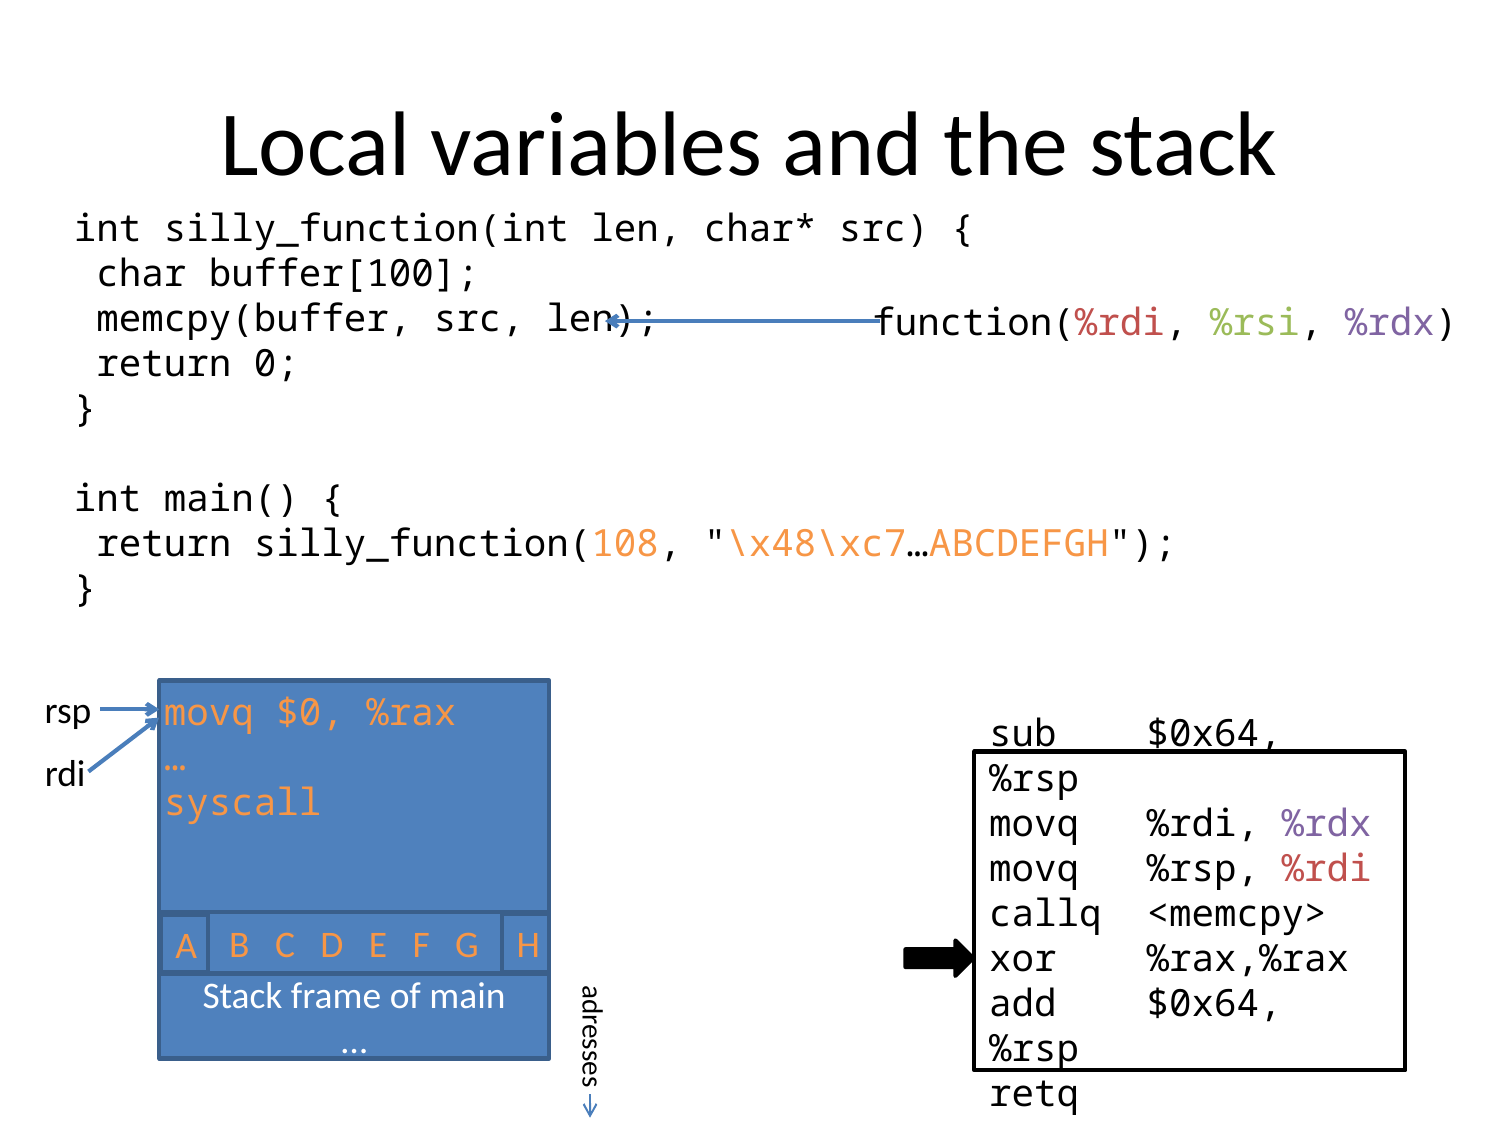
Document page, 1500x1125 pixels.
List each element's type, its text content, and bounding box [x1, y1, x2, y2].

text_box movq $0, %rax … syscall [148, 680, 471, 876]
text_box Stack frame of main … [157, 975, 551, 1061]
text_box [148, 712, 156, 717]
title Local variables and the stack [75, 45, 1425, 233]
text_box int silly_function(int len, char* src) { char buffer[100]; memcpy(buffer, src, len); return 0; } int main() { return silly_function(108, "\x48\xc7…ABCDEFGH"); } [58, 196, 1388, 661]
text_box H [500, 912, 551, 974]
text_box [157, 678, 551, 914]
text_box rsp [29, 679, 116, 739]
text_box sub $0x64, %rsp movq %rdi, %rdx movq %rsp, %rdi callq <memcpy> xor %rax,%rax add $0x64, %rsp retq [972, 749, 1407, 1072]
text_box A [159, 912, 210, 975]
text_box adresses [569, 970, 620, 1103]
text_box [100, 712, 116, 717]
text_box function(%rdi, %rsi, %rdx) [857, 290, 1473, 351]
text_box rdi [30, 741, 109, 801]
text_box B C D E F G [210, 914, 551, 975]
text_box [88, 717, 160, 772]
text_box [903, 938, 976, 978]
